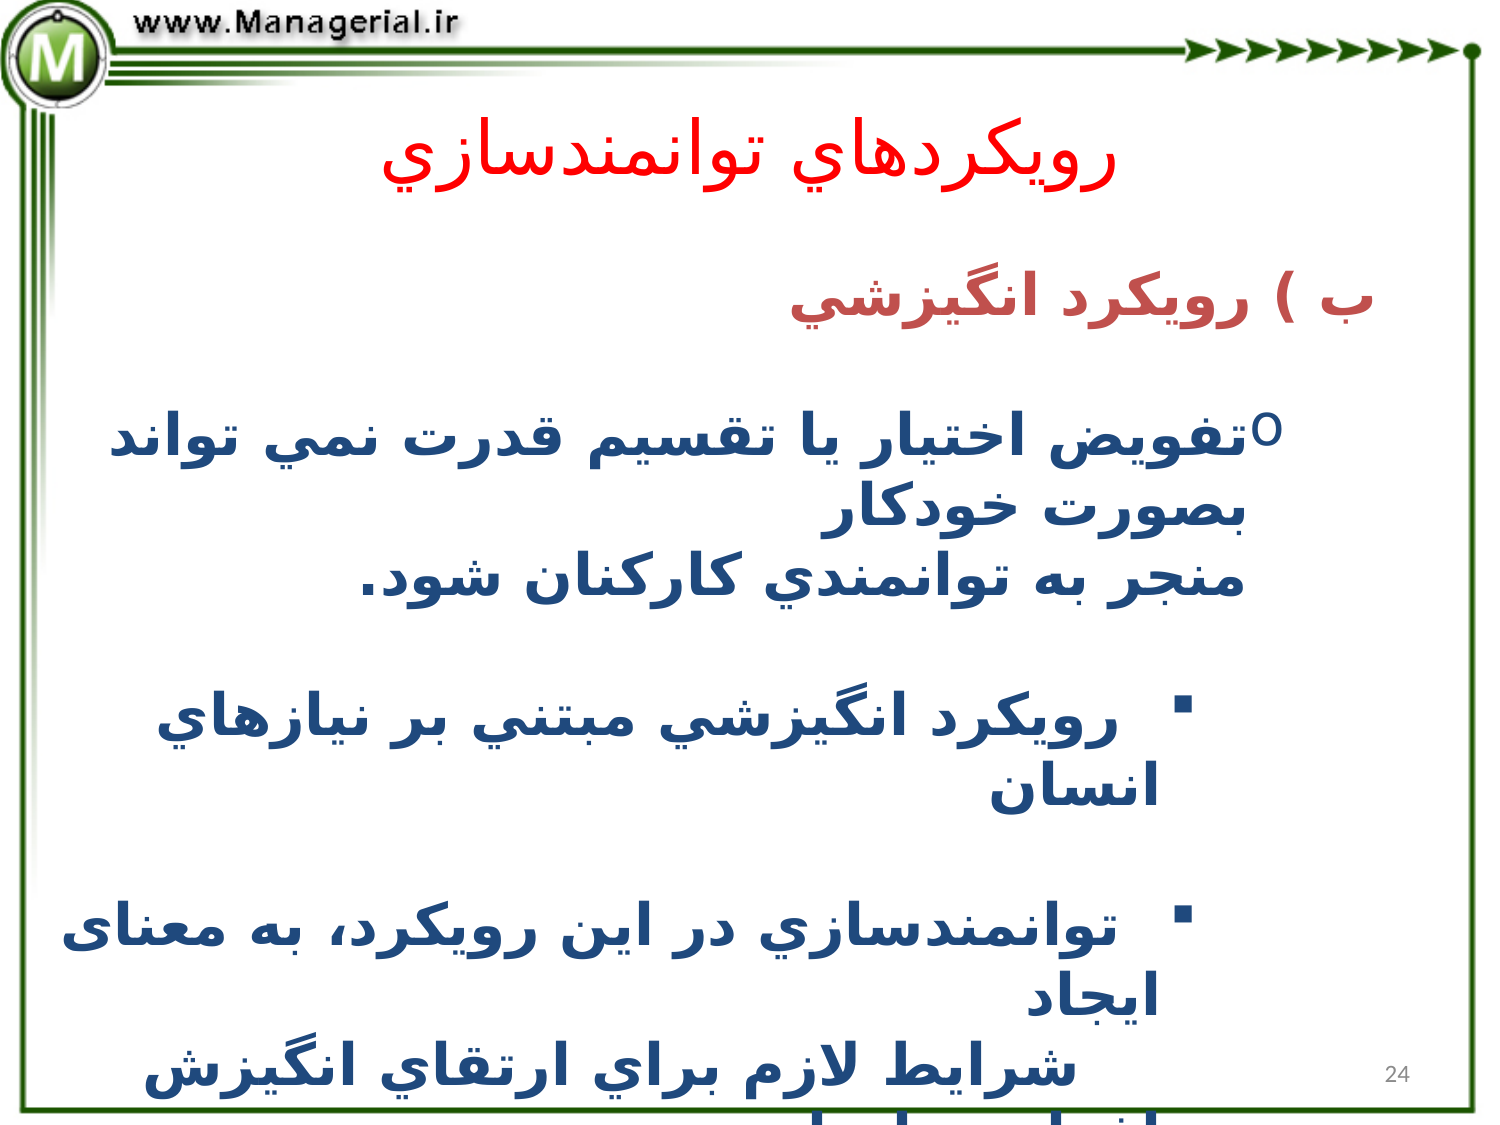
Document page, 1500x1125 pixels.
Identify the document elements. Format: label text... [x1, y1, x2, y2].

text_box ب ) رويكرد انگيزشي تفويض اختيار يا تقسيم قدرت نمي تواند بصورت خودكار منجر به توانمندي كاركنان شود. رويكرد انگيزشي مبتني بر نيازهاي انسان توانمندسازي در اين رويكرد، به معنای ايجاد شرايط لازم براي ارتقاي انگيزش افراد در انجام وظايفشان از طريق كاهش ناتواني و درماندگي در آنها است. [0, 209, 1500, 1125]
picture [0, 0, 1500, 54]
title رويكردهاي توانمندسازي [0, 54, 1500, 209]
slide_number 24 [1074, 1042, 1425, 1103]
